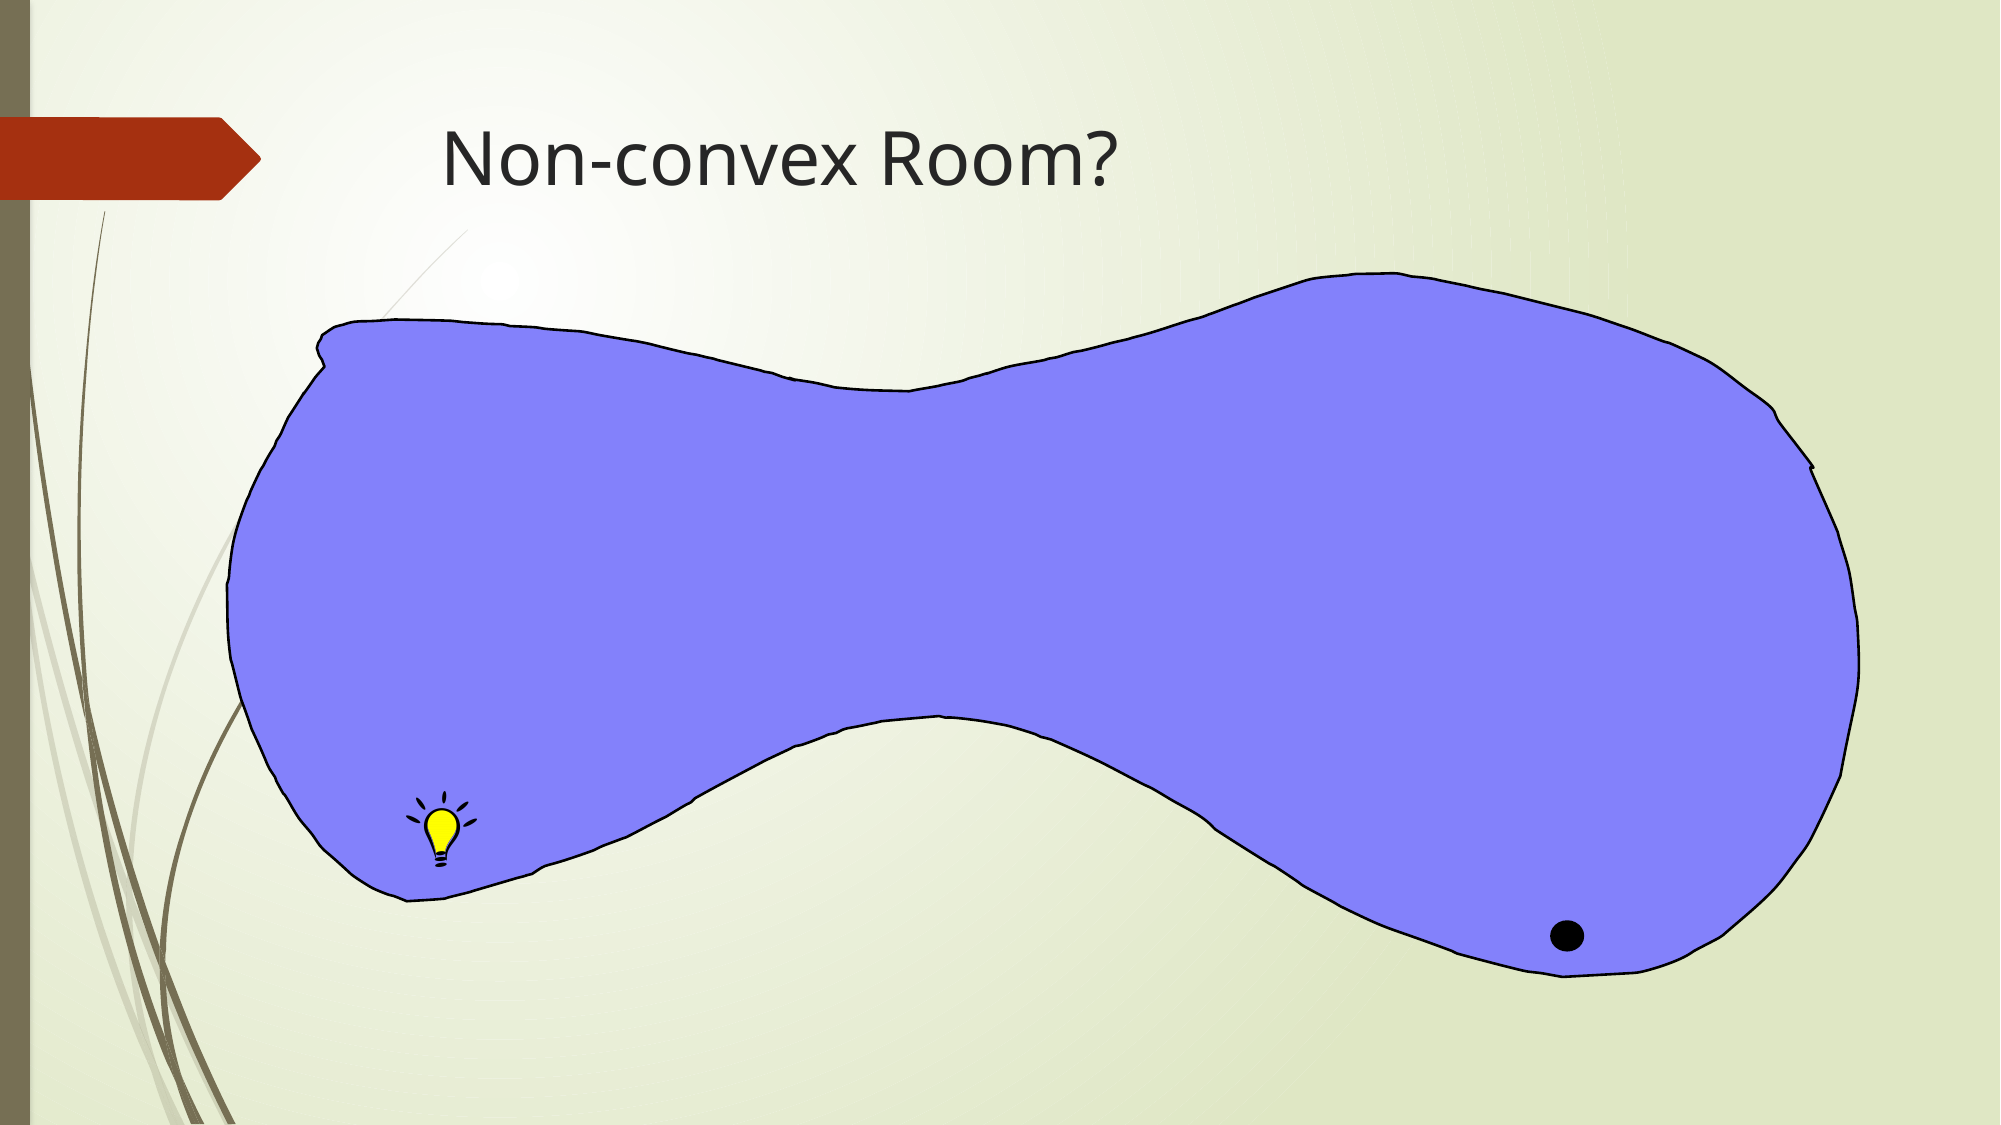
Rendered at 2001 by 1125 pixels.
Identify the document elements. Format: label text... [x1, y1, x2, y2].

text_box [1550, 920, 1585, 952]
picture [405, 791, 477, 867]
text_box [225, 271, 1861, 979]
title Non-convex Room? [425, 102, 1888, 313]
